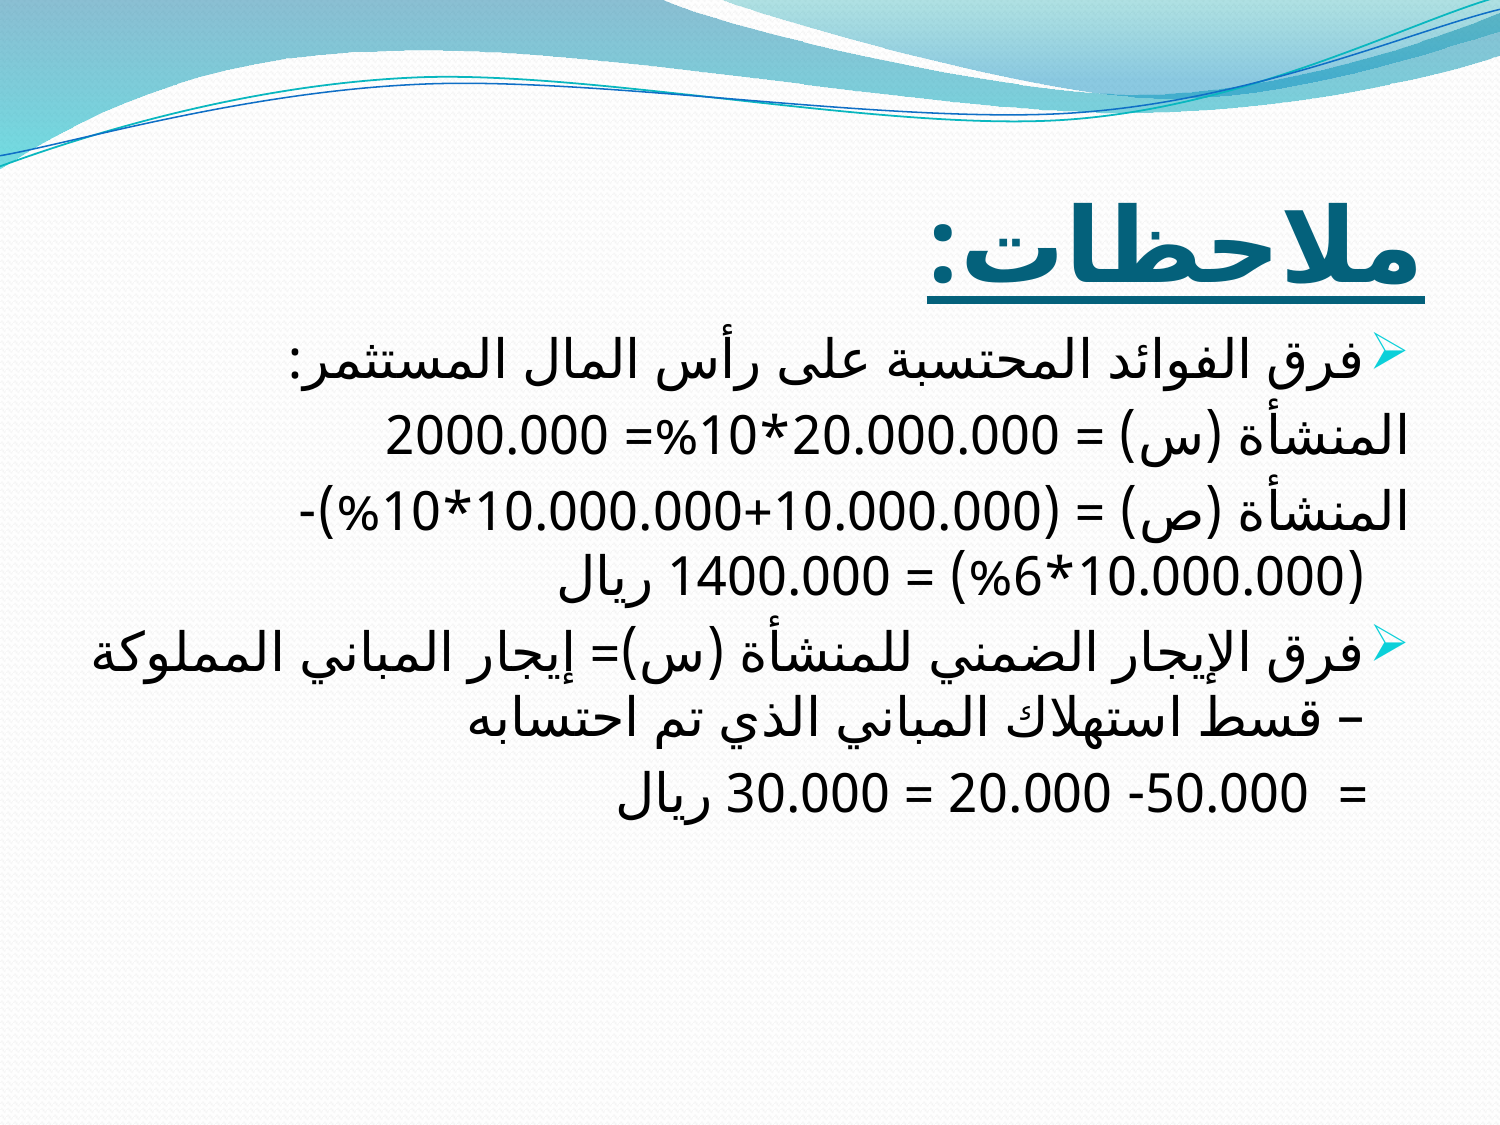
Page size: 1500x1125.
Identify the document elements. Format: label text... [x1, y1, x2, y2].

list فرق الفوائد المحتسبة على رأس المال المستثمر: المنشأة (س) = 20.000.000*10%= 2000.000 المنشأة (ص) = (10.000.000+10.000.000*10%)-(10.000.000*6%) = 1400.000 ريال فرق الإيجار الضمني للمنشأة (س)= إيجار المباني المملوكة – قسط استهلاك المباني الذي تم احتسابه = 50.000- 20.000 = 30.000 ريال [35, 317, 1425, 1038]
title ملاحظات: [75, 115, 1425, 303]
